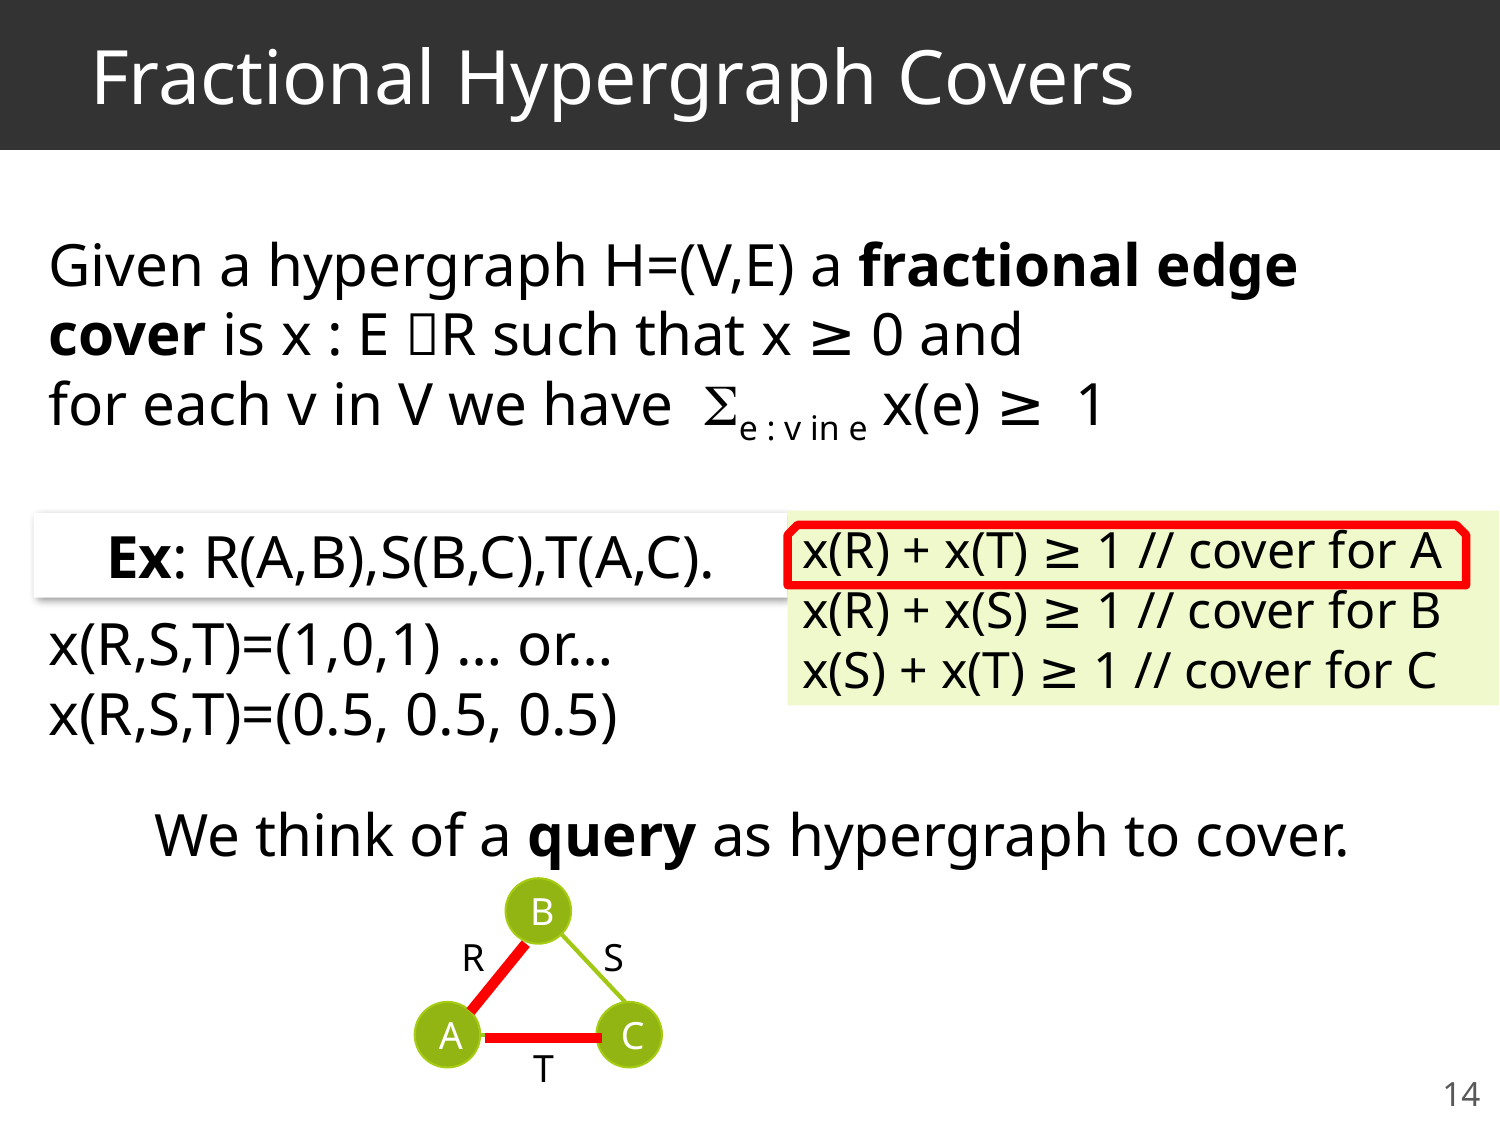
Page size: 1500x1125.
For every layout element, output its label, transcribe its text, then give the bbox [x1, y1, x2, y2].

text_box C [595, 1000, 663, 1069]
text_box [560, 933, 626, 1003]
text_box We think of a query as hypergraph to cover. [19, 790, 1485, 875]
slide_number 14 [1423, 1065, 1499, 1125]
text_box Ex: R(A,B),S(B,C),T(A,C). [33, 512, 787, 598]
text_box B [504, 877, 573, 945]
text_box [786, 523, 1468, 587]
text_box x(R,S,T)=(1,0,1) … or… x(R,S,T)=(0.5, 0.5, 0.5) [33, 599, 788, 754]
title Fractional Hypergraph Covers [0, 0, 1500, 150]
text_box S [580, 926, 647, 987]
text_box R [440, 926, 506, 987]
text_box Given a hypergraph H=(V,E) a fractional edge cover is x : E R such that x ≥ 0 and for each v in V we have Se : v in e x(e) ≥ 1 [33, 220, 1424, 455]
text_box A [413, 1000, 482, 1069]
text_box x(R) + x(T) ≥ 1 // cover for A x(R) + x(S) ≥ 1 // cover for B x(S) + x(T) ≥ 1 // cover for C [787, 510, 1499, 706]
text_box T [510, 1043, 577, 1097]
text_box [470, 943, 527, 1013]
